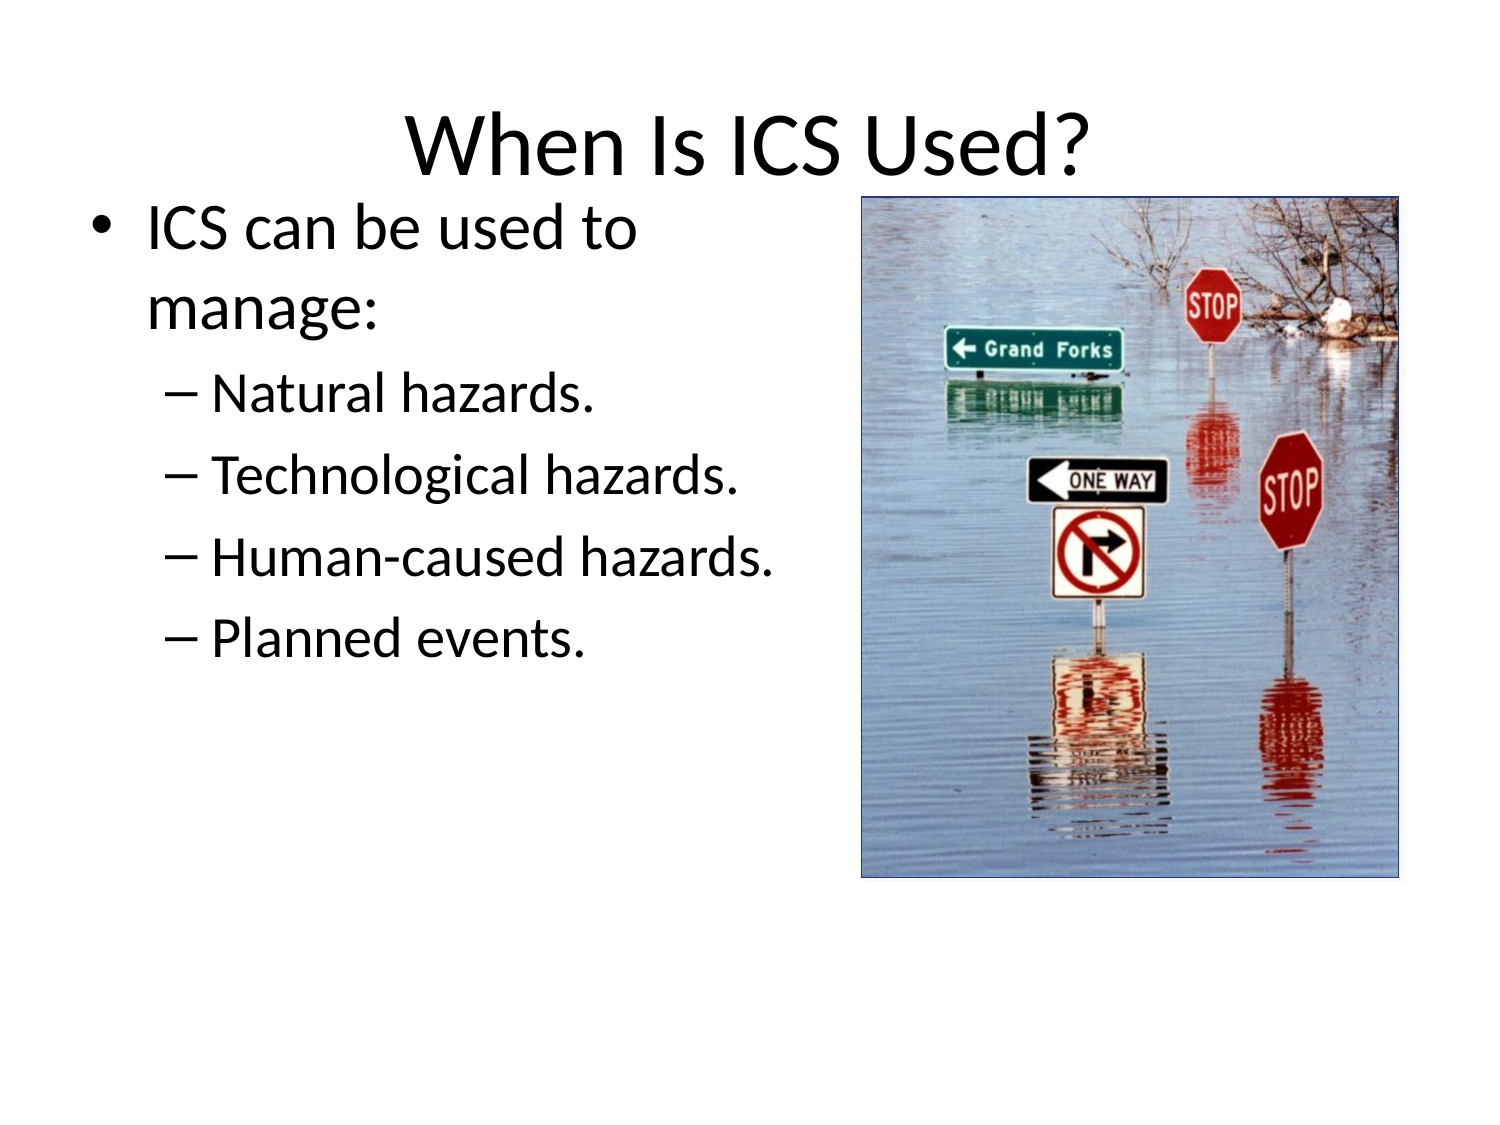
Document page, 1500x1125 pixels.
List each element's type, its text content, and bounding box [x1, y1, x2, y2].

title When Is ICS Used? [75, 45, 1425, 233]
picture [861, 197, 1398, 877]
list ICS can be used to manage: Natural hazards. Technological hazards. Human-caused hazards. Planned events. [75, 233, 815, 938]
